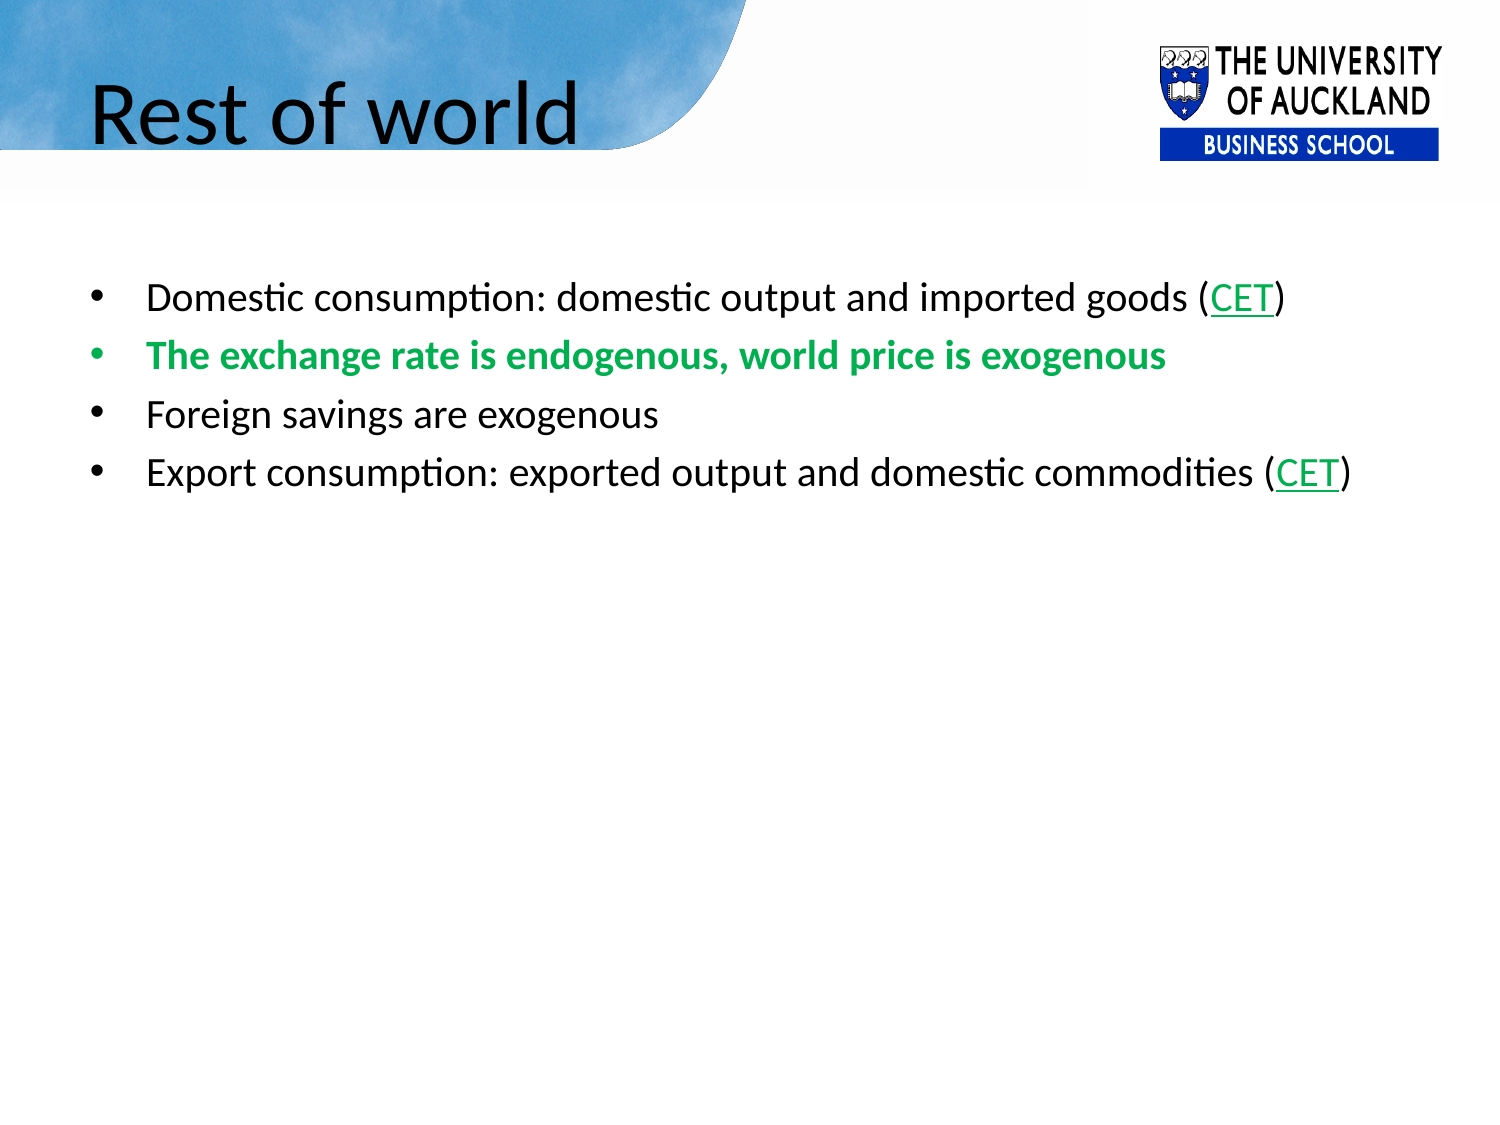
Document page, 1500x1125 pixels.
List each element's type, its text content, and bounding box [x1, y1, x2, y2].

picture [0, 0, 1500, 202]
title Rest of world [75, 45, 1425, 233]
list Domestic consumption: domestic output and imported goods (CET) The exchange rate is endogenous, world price is exogenous Foreign savings are exogenous Export consumption: exported output and domestic commodities (CET) [75, 262, 1425, 1005]
